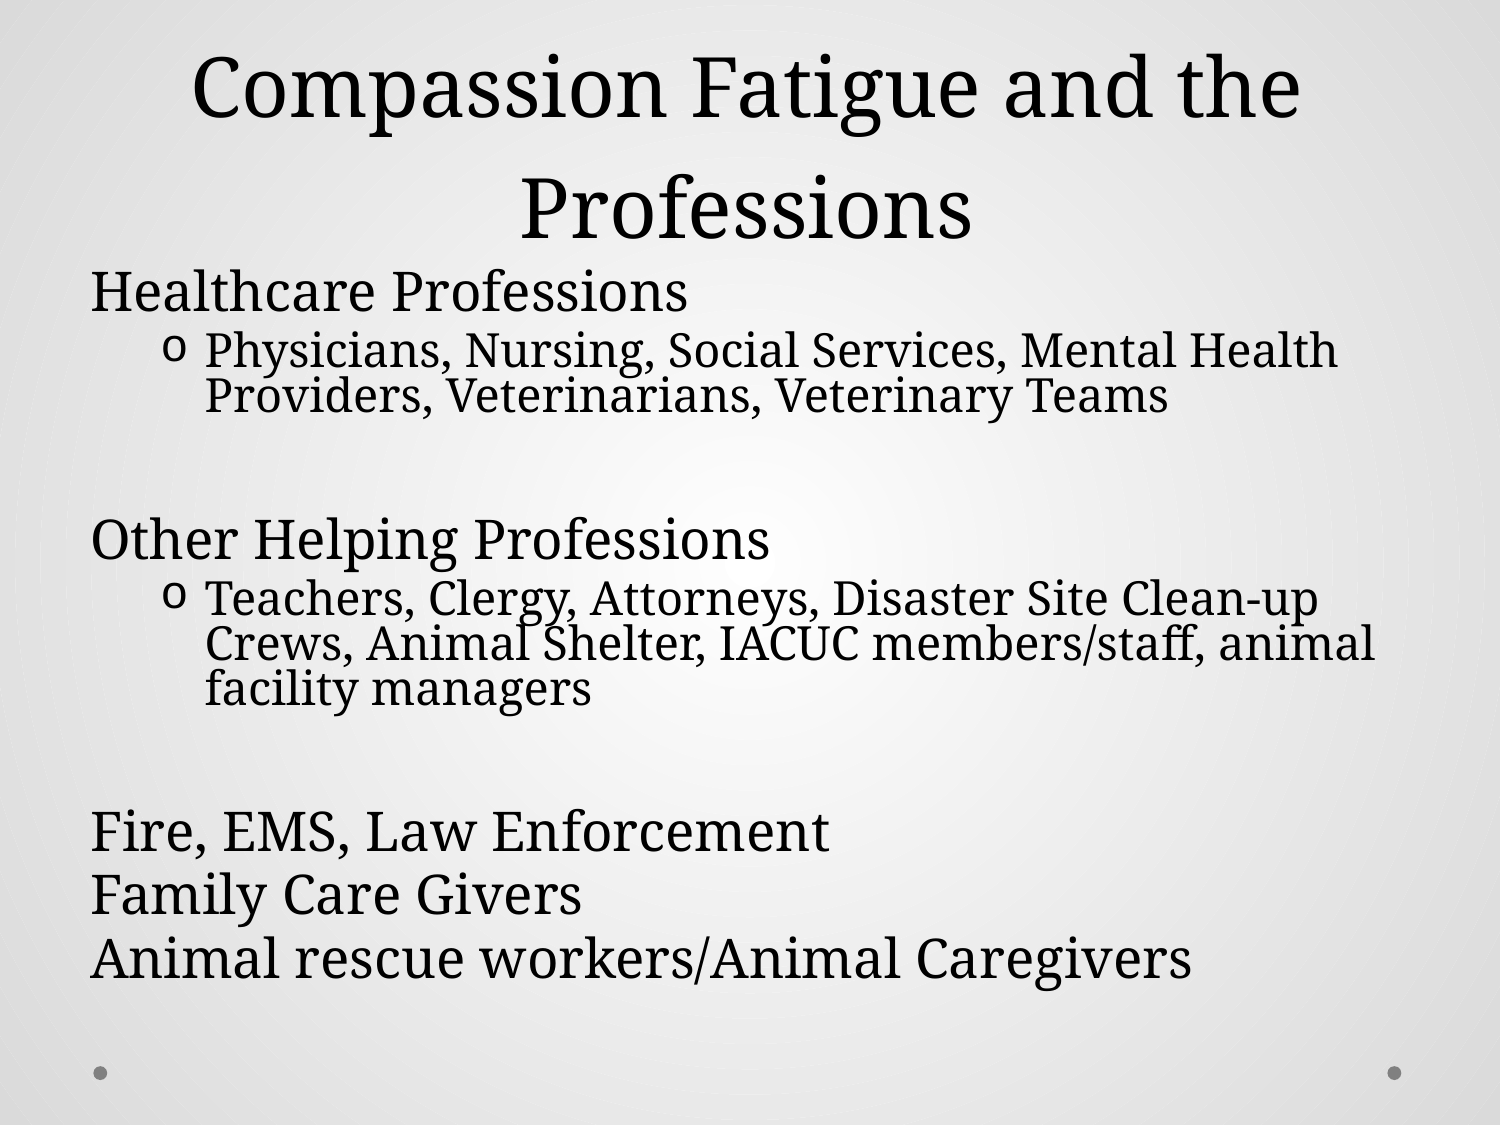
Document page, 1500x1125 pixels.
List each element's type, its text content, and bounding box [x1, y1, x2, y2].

title Compassion Fatigue and the Professions [31, 23, 1463, 263]
list Healthcare Professions Physicians, Nursing, Social Services, Mental Health Providers, Veterinarians, Veterinary Teams Other Helping Professions Teachers, Clergy, Attorneys, Disaster Site Clean-up Crews, Animal Shelter, IACUC members/staff, animal facility managers Fire, EMS, Law Enforcement Family Care Givers Animal rescue workers/Animal Caregivers [75, 262, 1425, 1005]
